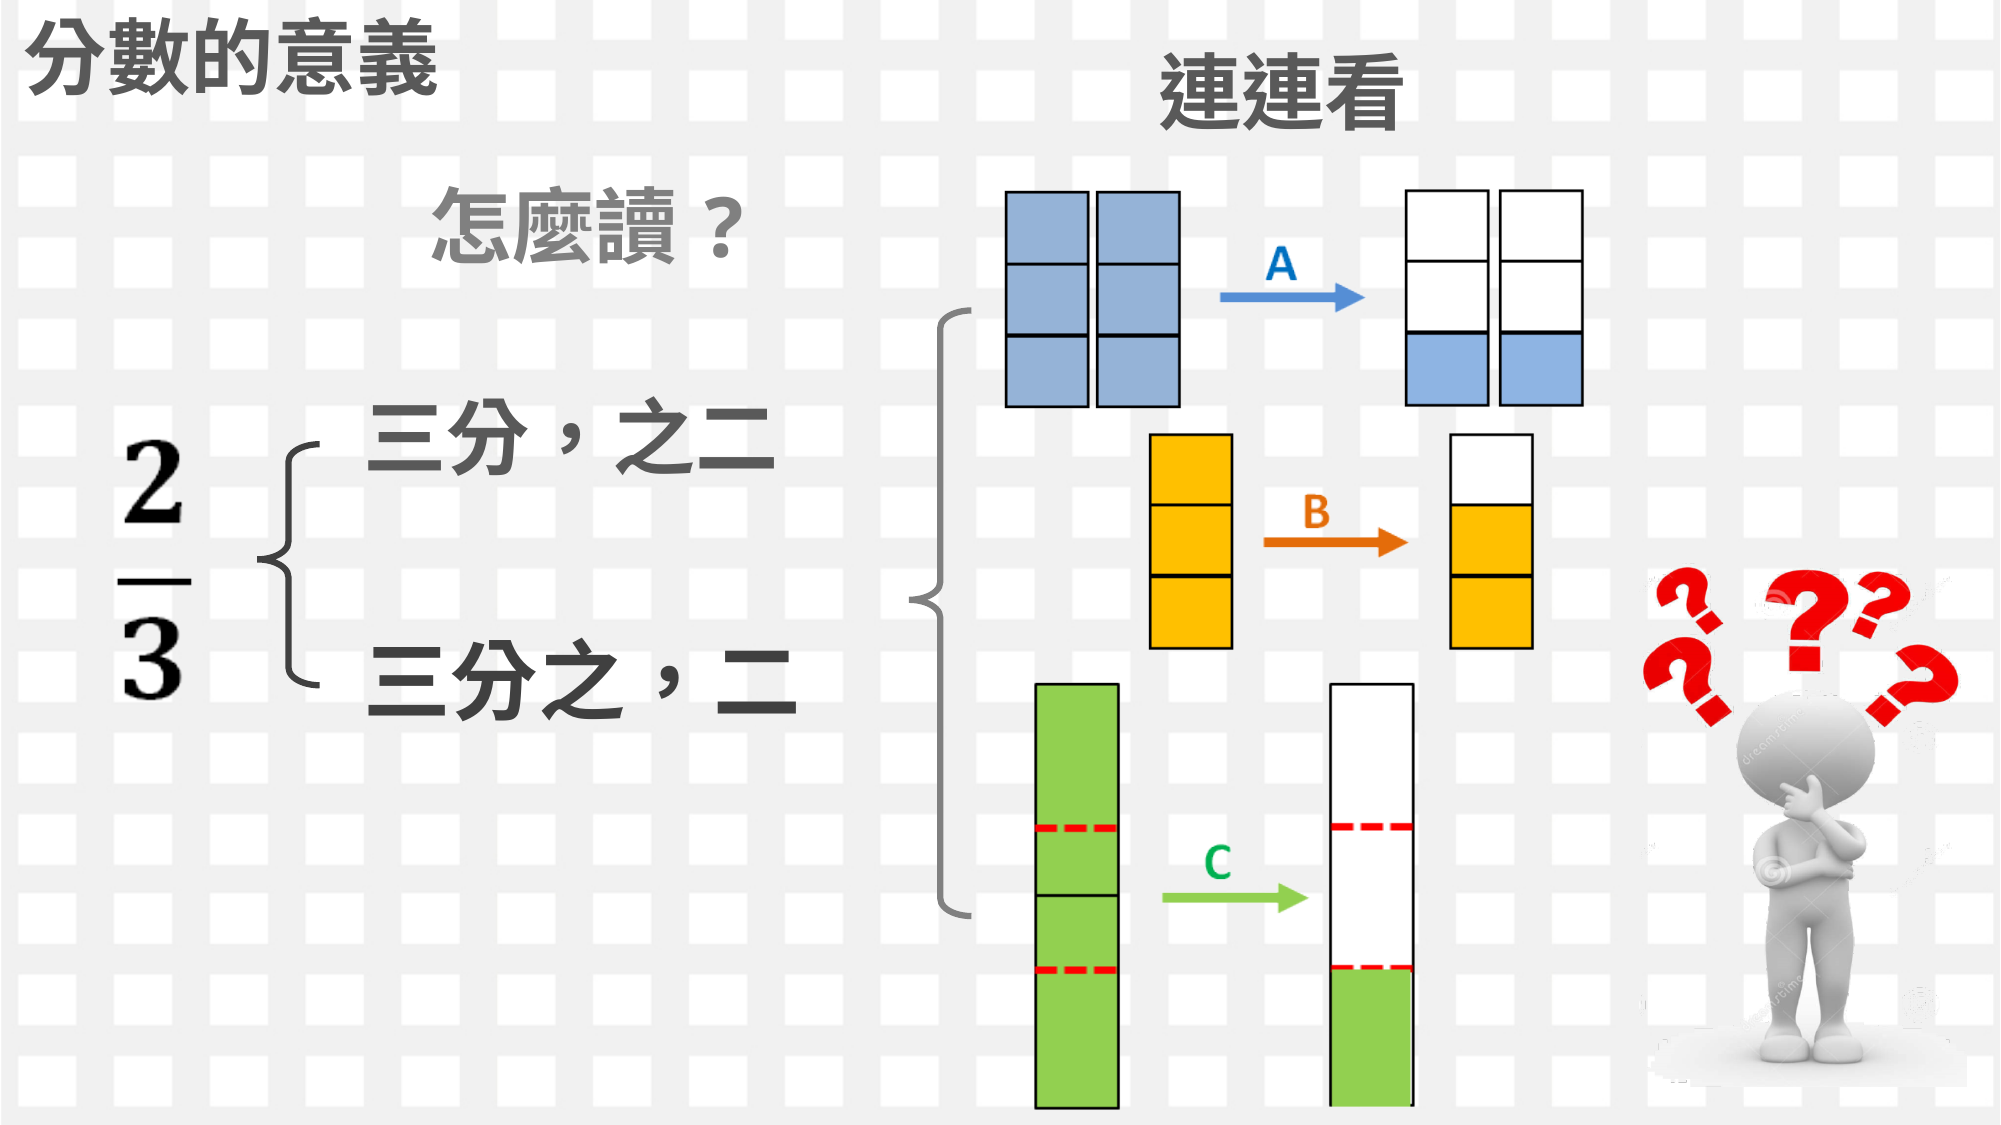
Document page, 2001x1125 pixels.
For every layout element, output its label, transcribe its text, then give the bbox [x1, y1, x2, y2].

text_box [909, 309, 972, 917]
text_box 連連看 [1143, 43, 1483, 155]
text_box 怎麼讀? [413, 177, 753, 288]
text_box 三分，之二 [348, 389, 818, 500]
text_box 分數的意義 [9, 8, 506, 120]
text_box [257, 443, 320, 686]
text_box 三分之，二 [348, 630, 818, 741]
picture [0, 0, 2000, 1125]
